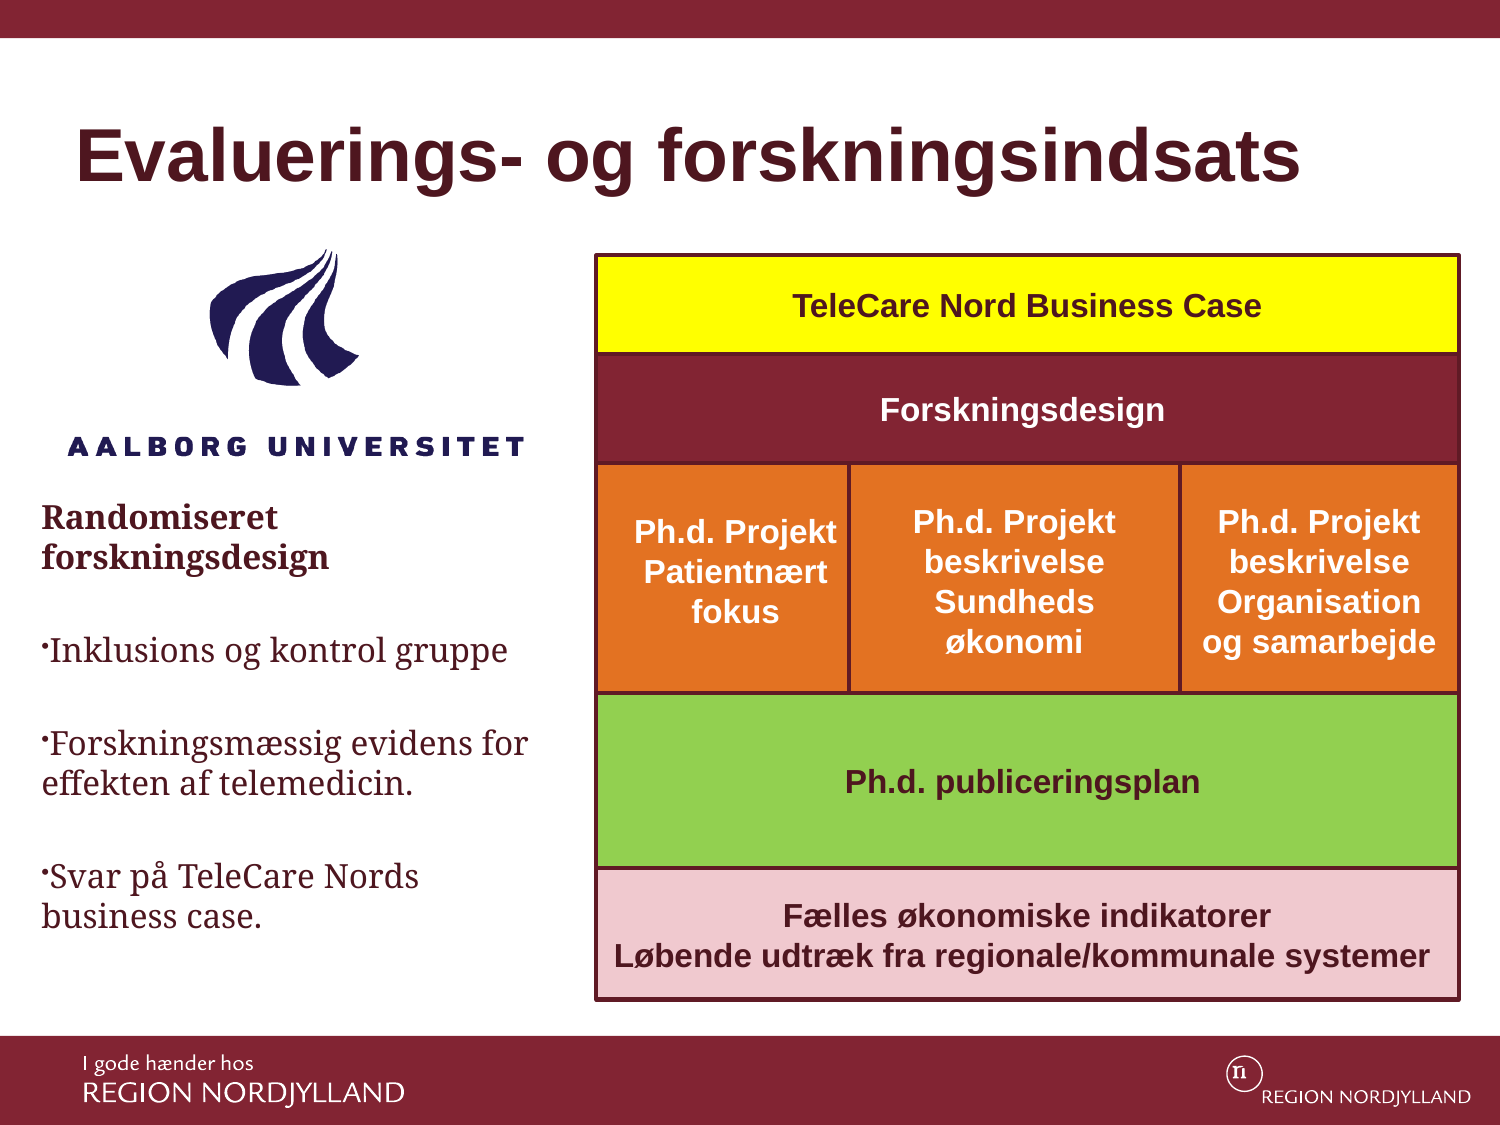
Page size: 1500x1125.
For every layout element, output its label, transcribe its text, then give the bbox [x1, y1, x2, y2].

list Randomiseret forskningsdesign Inklusions og kontrol gruppe Forskningsmæssig evidens for effekten af telemedicin. Svar på TeleCare Nords business case. [41, 499, 550, 1000]
title Evaluerings- og forskningsindsats [74, 115, 1426, 197]
picture [29, 216, 562, 490]
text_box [596, 255, 1459, 1000]
